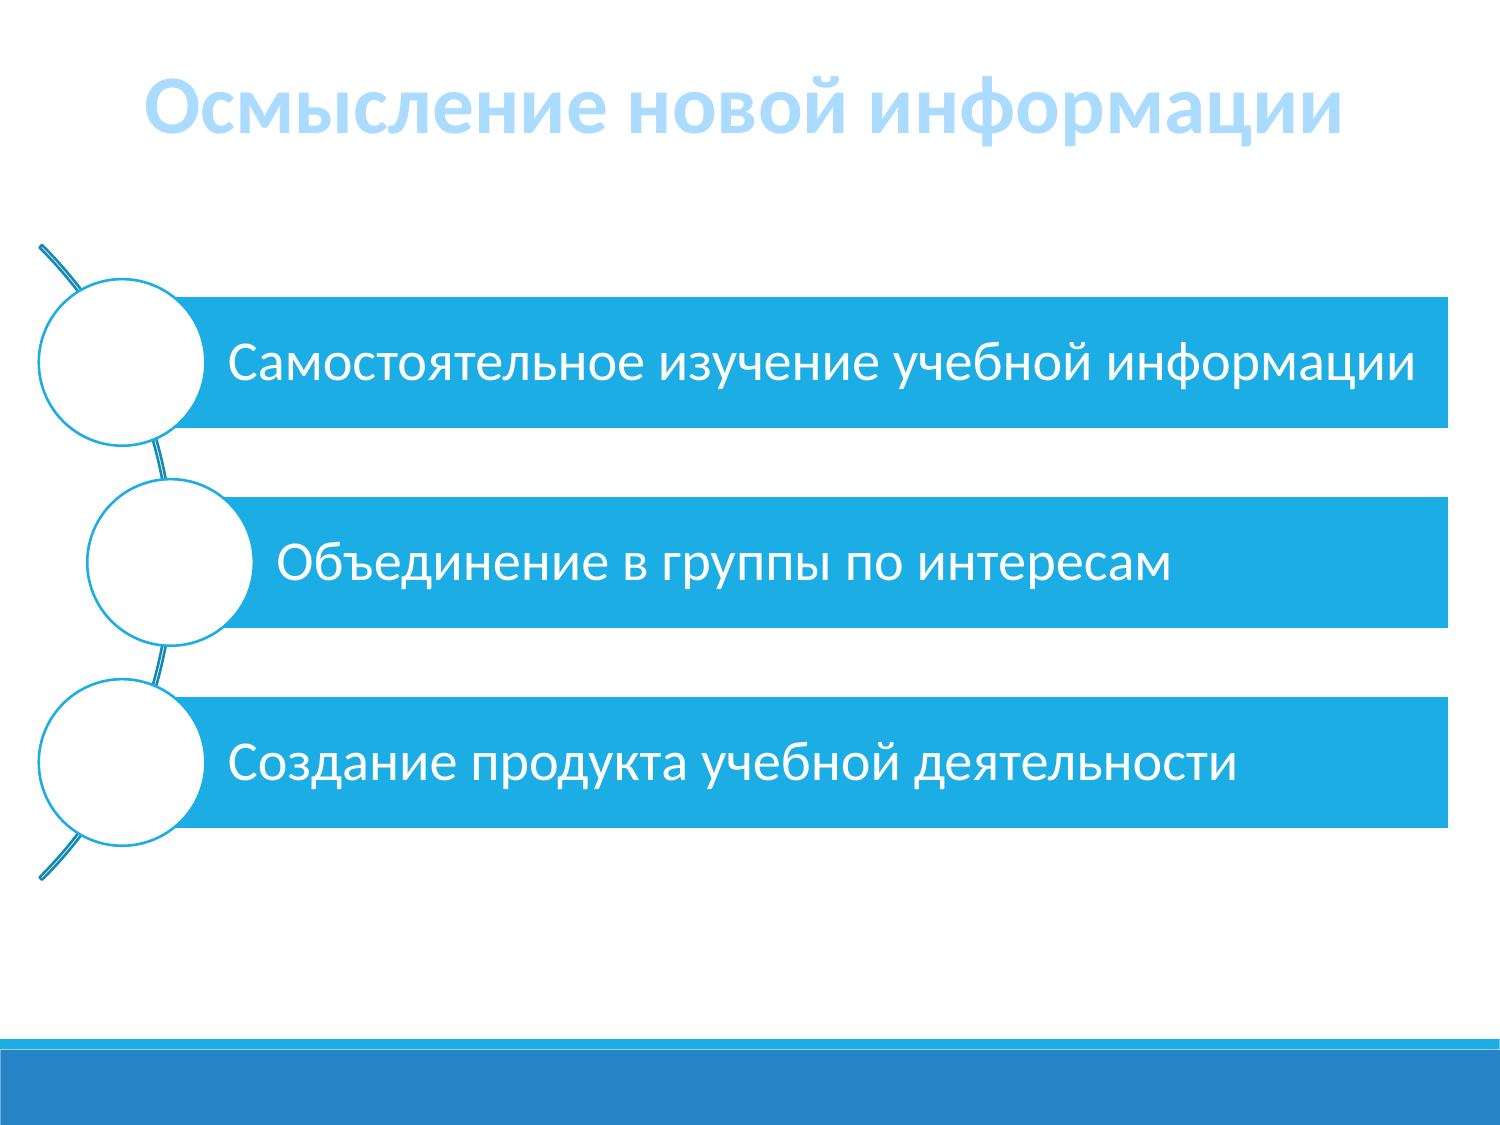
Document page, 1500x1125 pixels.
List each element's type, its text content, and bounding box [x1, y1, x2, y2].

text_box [28, 228, 1460, 897]
text_box Осмысление новой информации [129, 42, 1361, 158]
